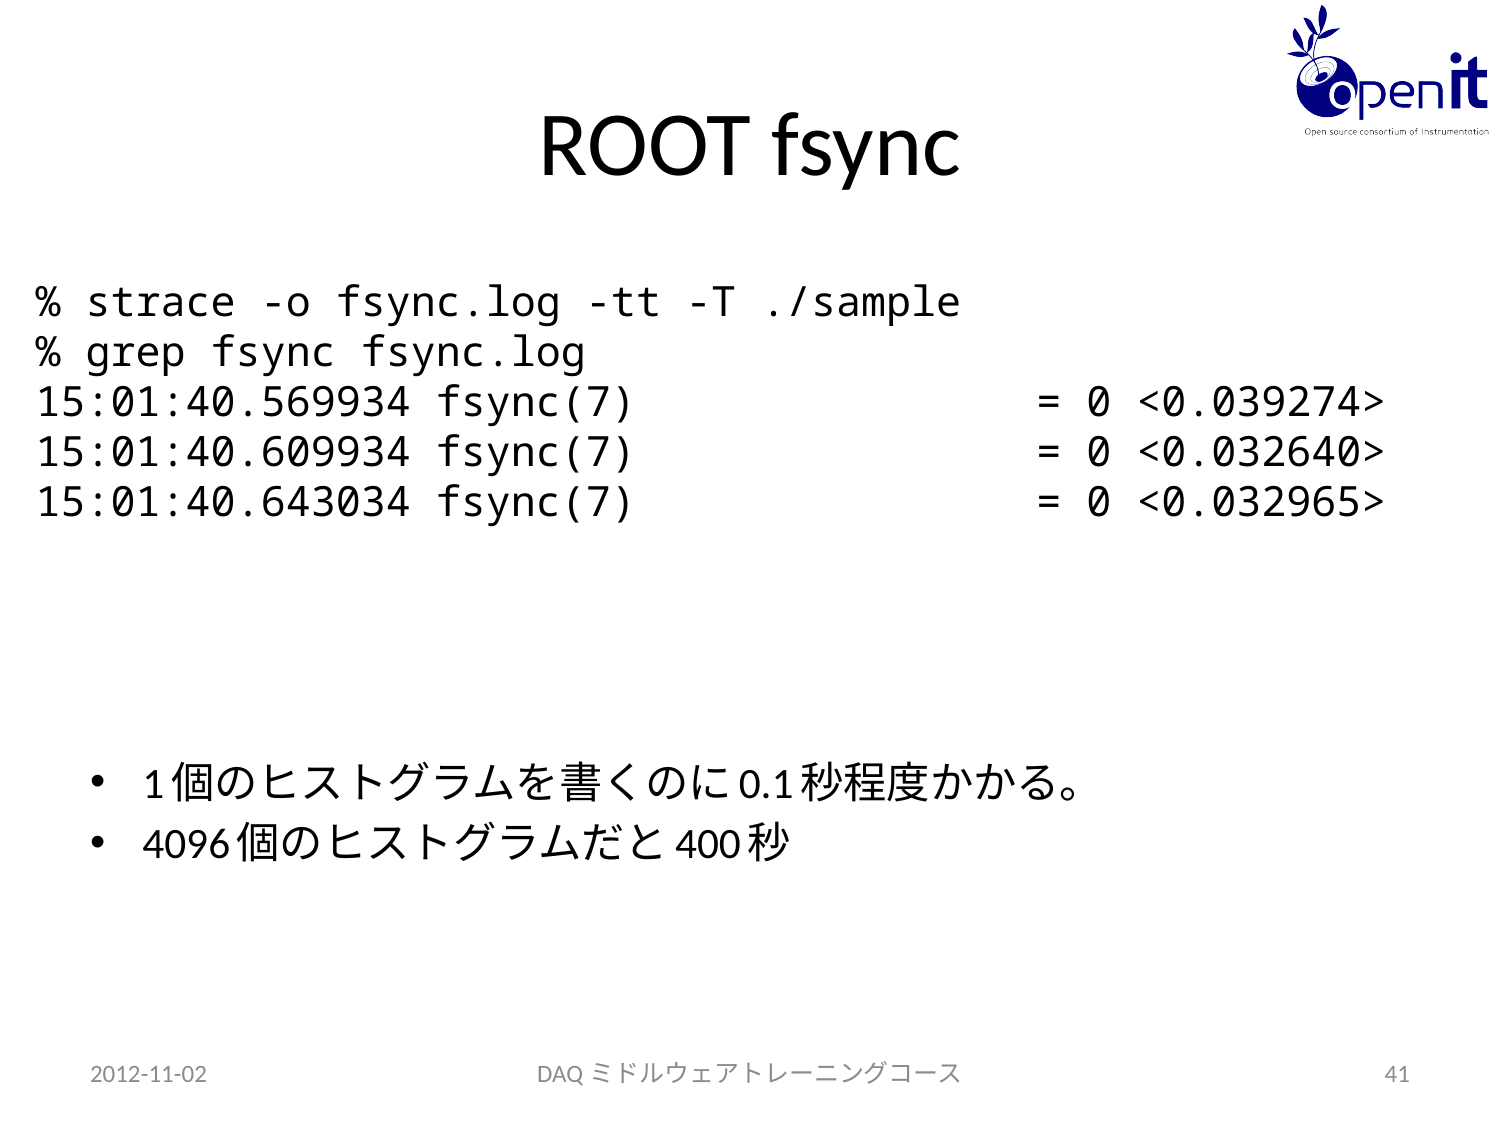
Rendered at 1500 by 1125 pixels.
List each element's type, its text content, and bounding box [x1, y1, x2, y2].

slide_number 41 [1074, 1042, 1425, 1103]
list 1個のヒストグラムを書くのに0.1秒程度かかる。 4096個のヒストグラムだと400秒 [75, 262, 1425, 1005]
footer DAQミドルウェアトレーニングコース [512, 1042, 988, 1103]
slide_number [75, 1042, 425, 1103]
title ROOT fsync [75, 45, 1425, 233]
text_box % strace -o fsync.log -tt -T ./sample % grep fsync fsync.log 15:01:40.569934 fsync(7) = 0 <0.039274> 15:01:40.609934 fsync(7) = 0 <0.032640> 15:01:40.643034 fsync(7) = 0 <0.032965> [20, 267, 1401, 582]
picture [1281, 0, 1500, 145]
